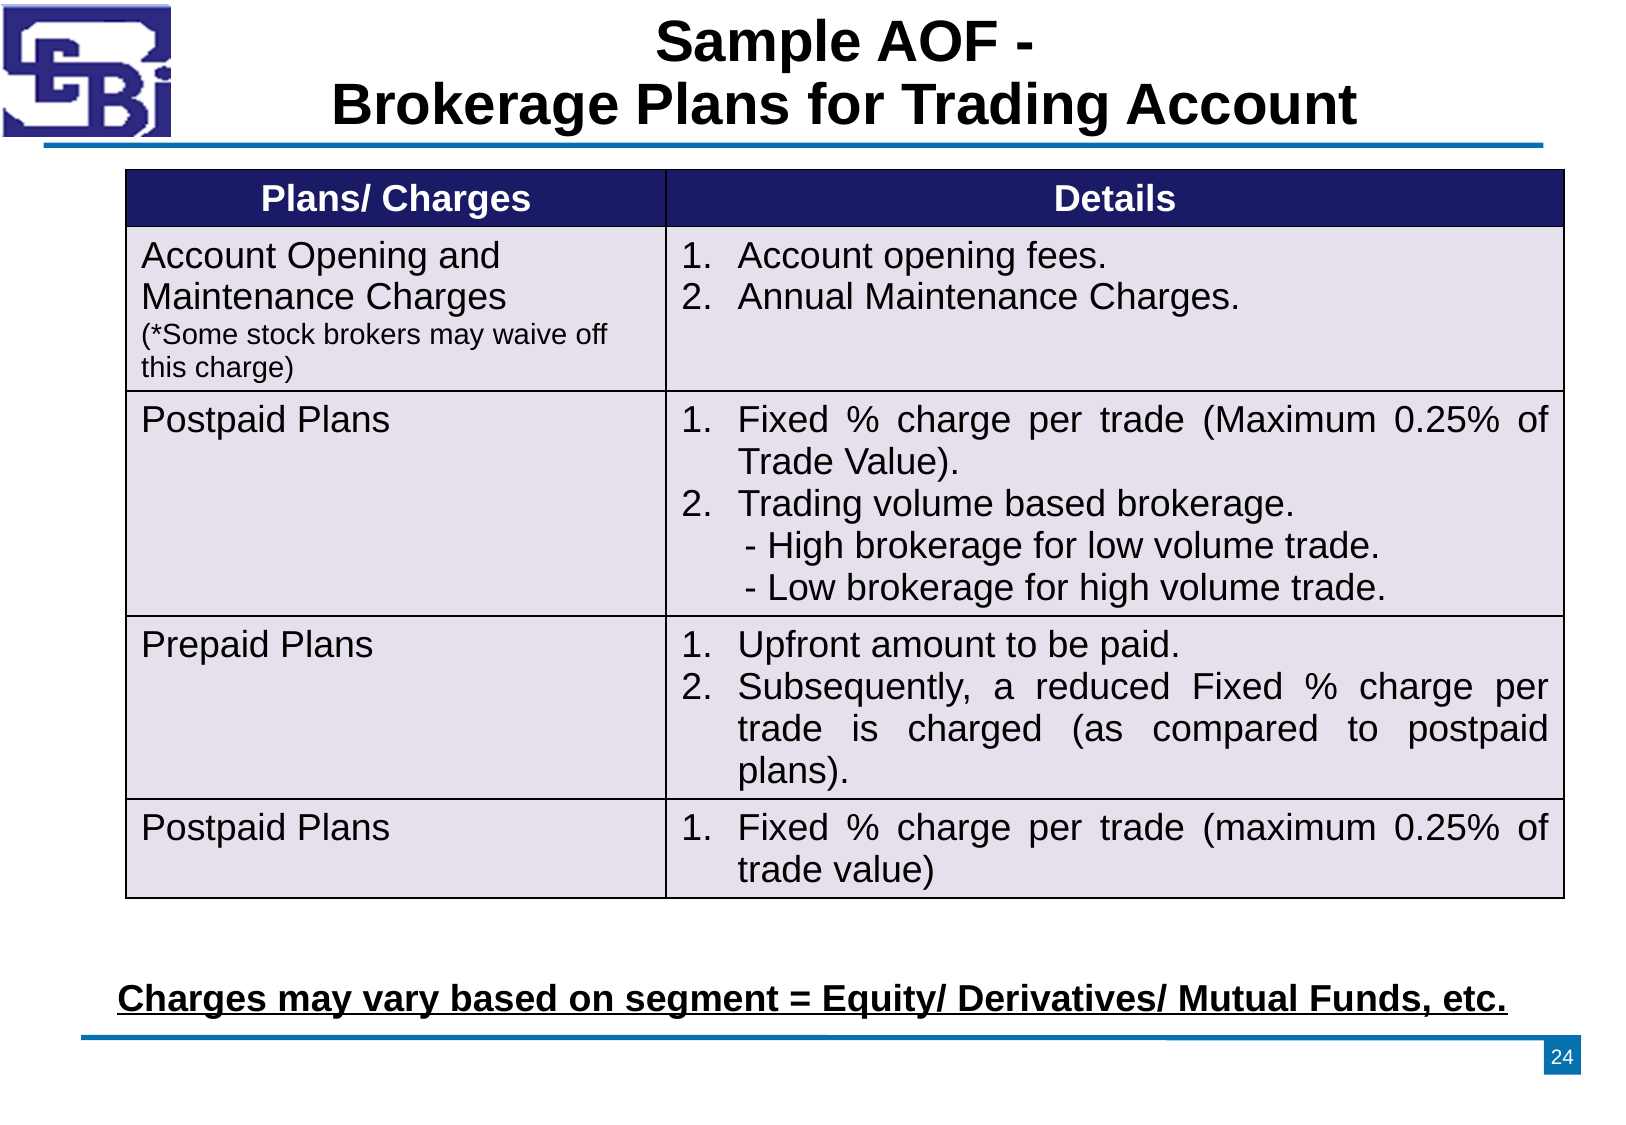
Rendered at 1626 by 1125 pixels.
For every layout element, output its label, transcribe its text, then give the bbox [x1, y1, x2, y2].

table_header Plans/ Charges [127, 170, 665, 226]
title Sample AOF - Brokerage Plans for Trading Account [229, 12, 1461, 137]
table_cell Postpaid Plans [127, 392, 665, 615]
table_cell Prepaid Plans [127, 617, 665, 798]
table_cell Postpaid Plans [127, 800, 665, 897]
table_cell Fixed % charge per trade (maximum 0.25% of trade value) [667, 800, 1563, 897]
table_cell Fixed % charge per trade (Maximum 0.25% of Trade Value). Trading volume based brokerage. - High brokerage for low volume trade. - Low brokerage for high volume trade. [667, 392, 1563, 615]
picture [0, 4, 171, 137]
text_box 24 [1543, 1037, 1581, 1075]
table_header Details [667, 170, 1563, 226]
table_cell Upfront amount to be paid. Subsequently, a reduced Fixed % charge per trade is charged (as compared to postpaid plans). [667, 617, 1563, 798]
table_cell Account opening fees. Annual Maintenance Charges. [667, 227, 1563, 390]
table_cell Account Opening and Maintenance Charges (*Some stock brokers may waive off this charge) [127, 227, 665, 390]
text_box Charges may vary based on segment = Equity/ Derivatives/ Mutual Funds, etc. [102, 966, 1541, 1027]
